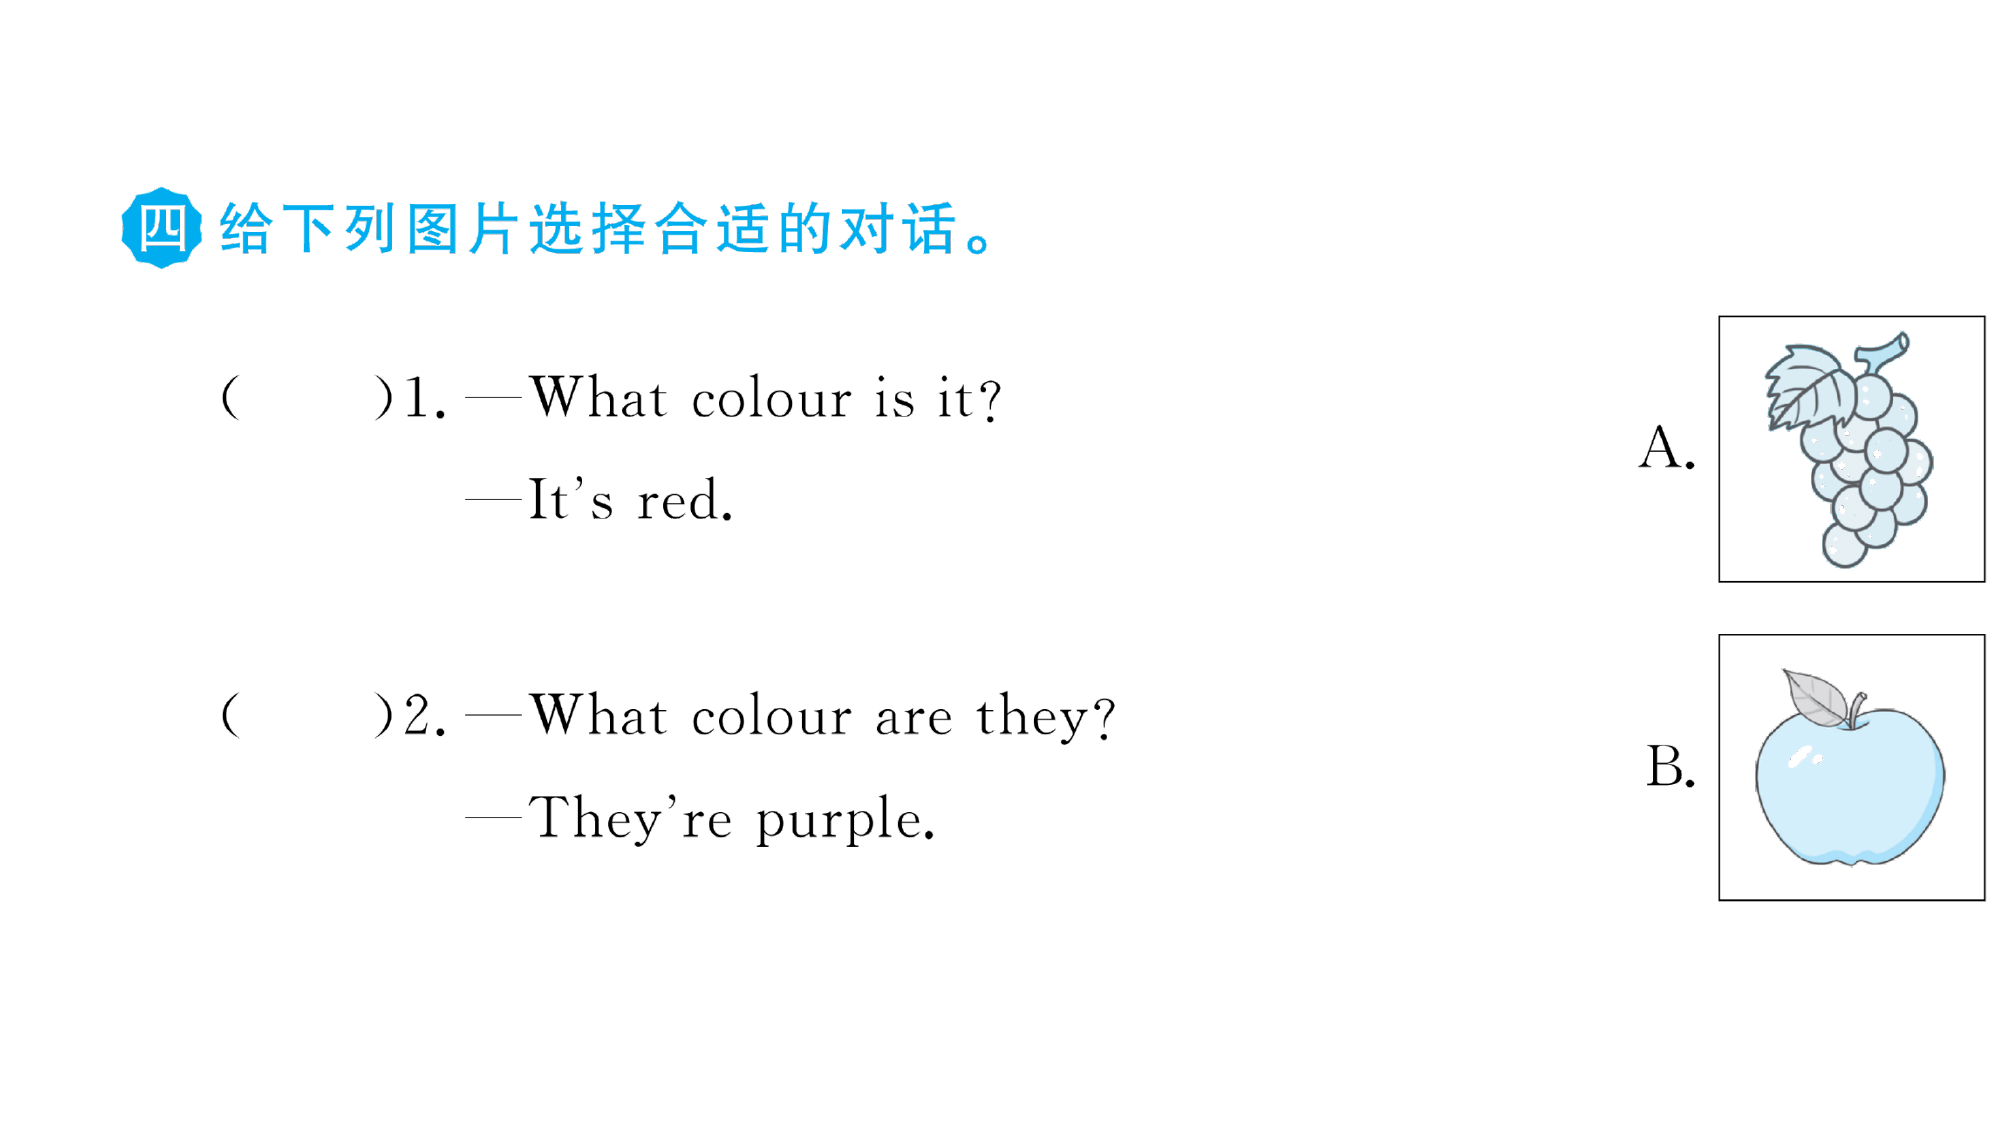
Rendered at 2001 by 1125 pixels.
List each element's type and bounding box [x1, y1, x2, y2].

picture [118, 177, 2000, 914]
